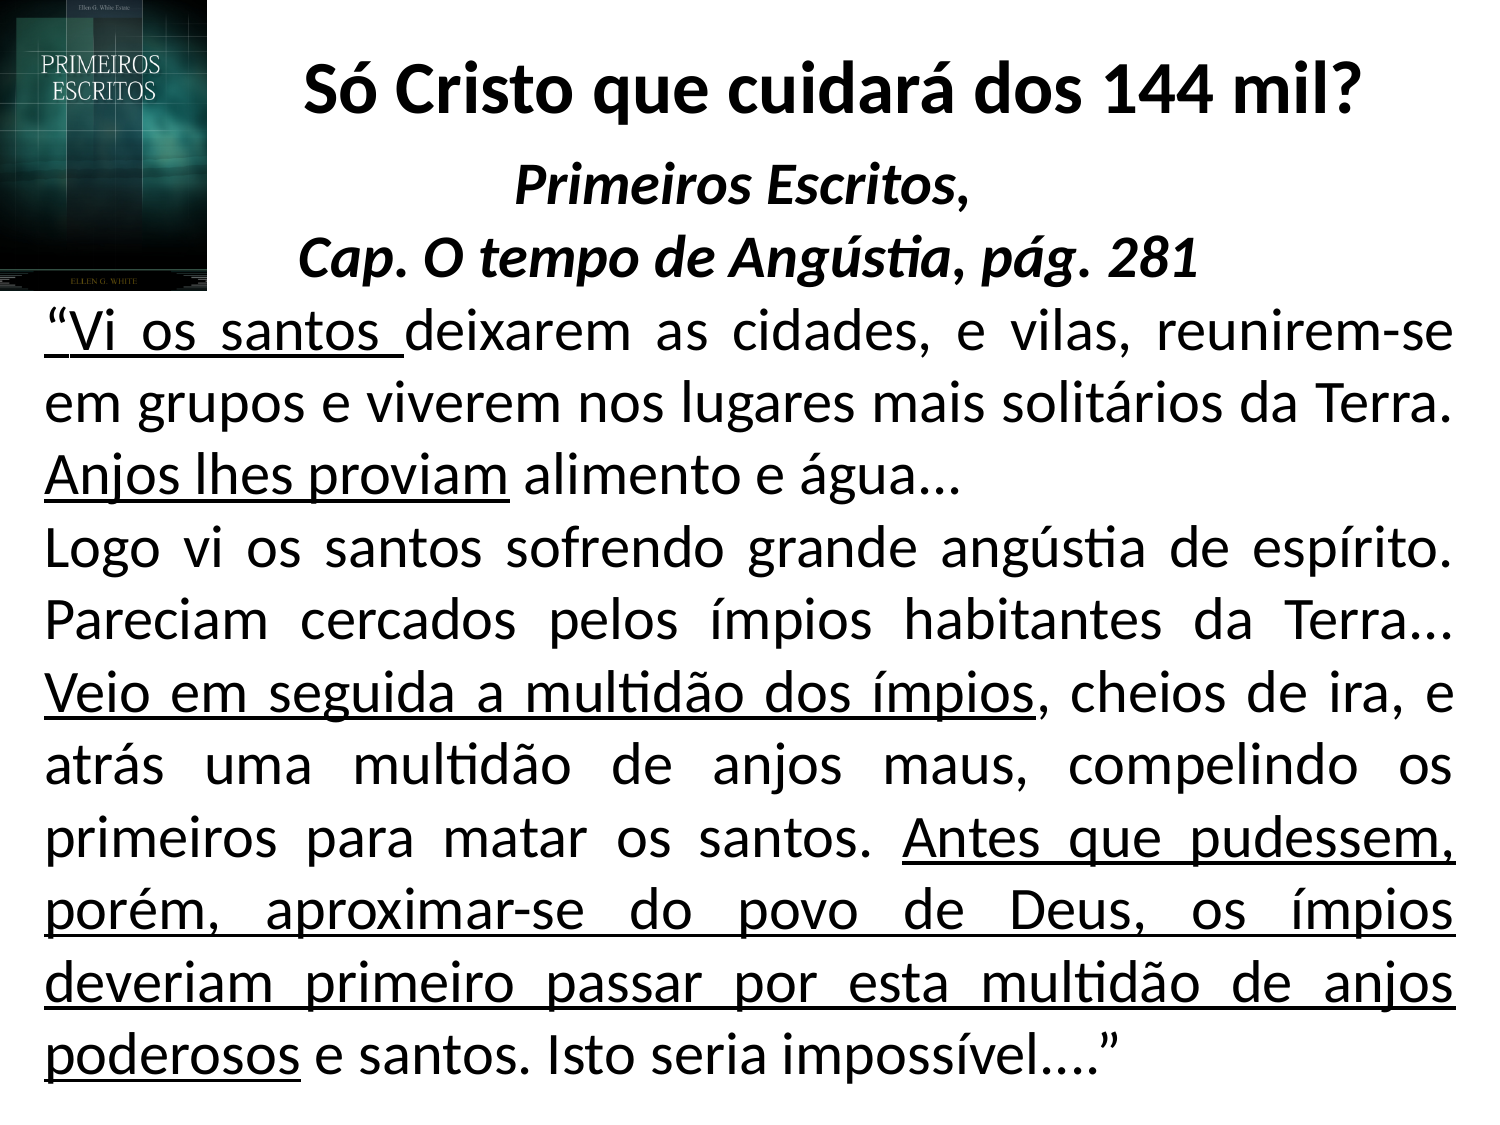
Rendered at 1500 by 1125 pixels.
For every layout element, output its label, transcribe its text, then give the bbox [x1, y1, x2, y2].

picture [0, 0, 207, 291]
text_box Primeiros Escritos, Cap. O tempo de Angústia, pág. 281 “Vi os santos deixarem as cidades, e vilas, reunirem-se em grupos e viverem nos lugares mais solitários da Terra. Anjos lhes proviam alimento e água... Logo vi os santos sofrendo grande angústia de espírito. Pareciam cercados pelos ímpios habitantes da Terra... Veio em seguida a multidão dos ímpios, cheios de ira, e atrás uma multidão de anjos maus, compelindo os primeiros para matar os santos. Antes que pudessem, porém, aproximar-se do povo de Deus, os ímpios deveriam primeiro passar por esta multidão de anjos poderosos e santos. Isto seria impossível....” [29, 137, 1471, 1094]
text_box Só Cristo que cuidará dos 144 mil? [288, 30, 1381, 136]
